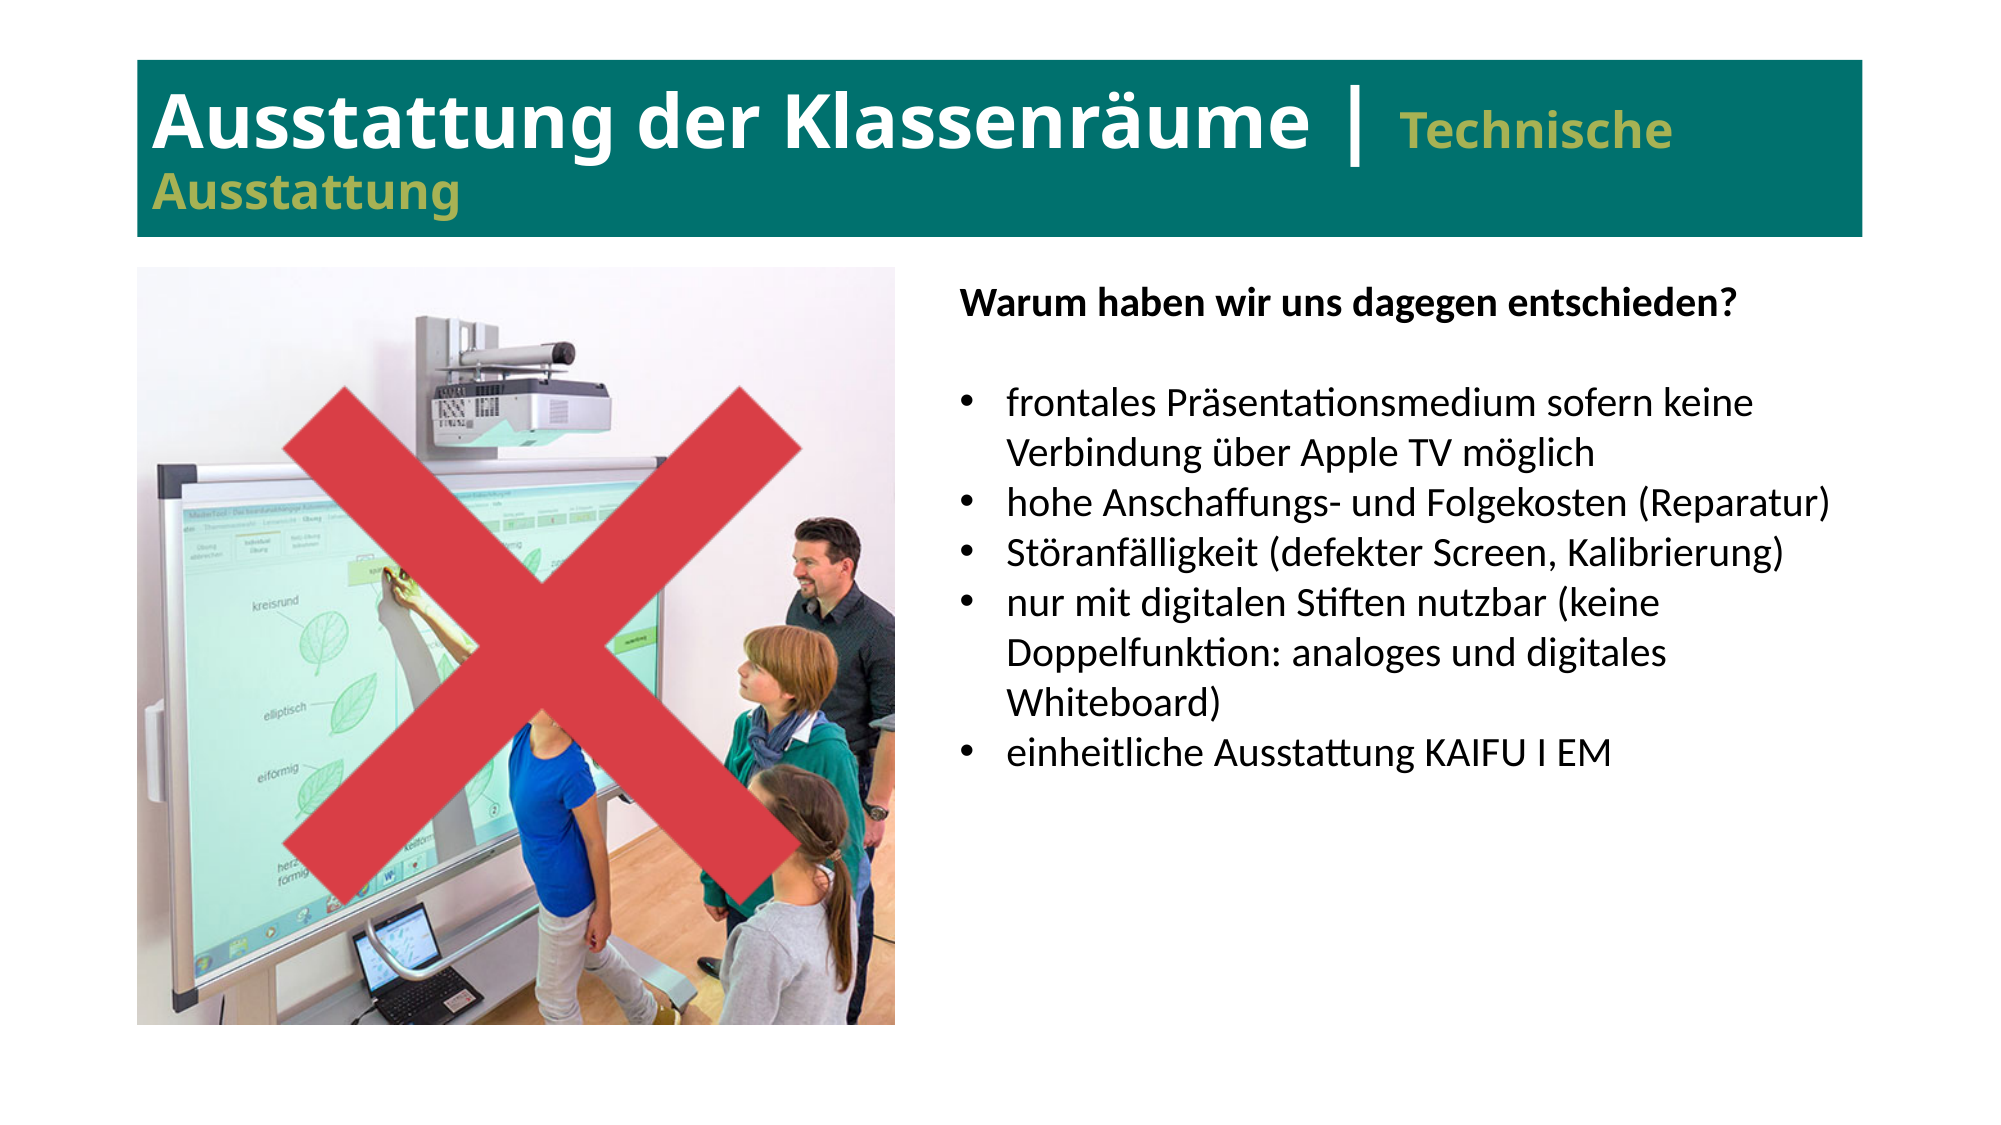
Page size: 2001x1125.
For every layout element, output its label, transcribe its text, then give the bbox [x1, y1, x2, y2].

list [137, 253, 1863, 1081]
title Ausstattung der Klassenräume | Technische Ausstattung [137, 59, 1863, 237]
text_box Warum haben wir uns dagegen entschieden? frontales Präsentationsmedium sofern keine Verbindung über Apple TV möglich hohe Anschaffungs- und Folgekosten (Reparatur) Störanfälligkeit (defekter Screen, Kalibrierung) nur mit digitalen Stiften nutzbar (keine Doppelfunktion: analoges und digitales Whiteboard) einheitliche Ausstattung KAIFU I EM [944, 267, 1863, 883]
picture [137, 267, 895, 1025]
